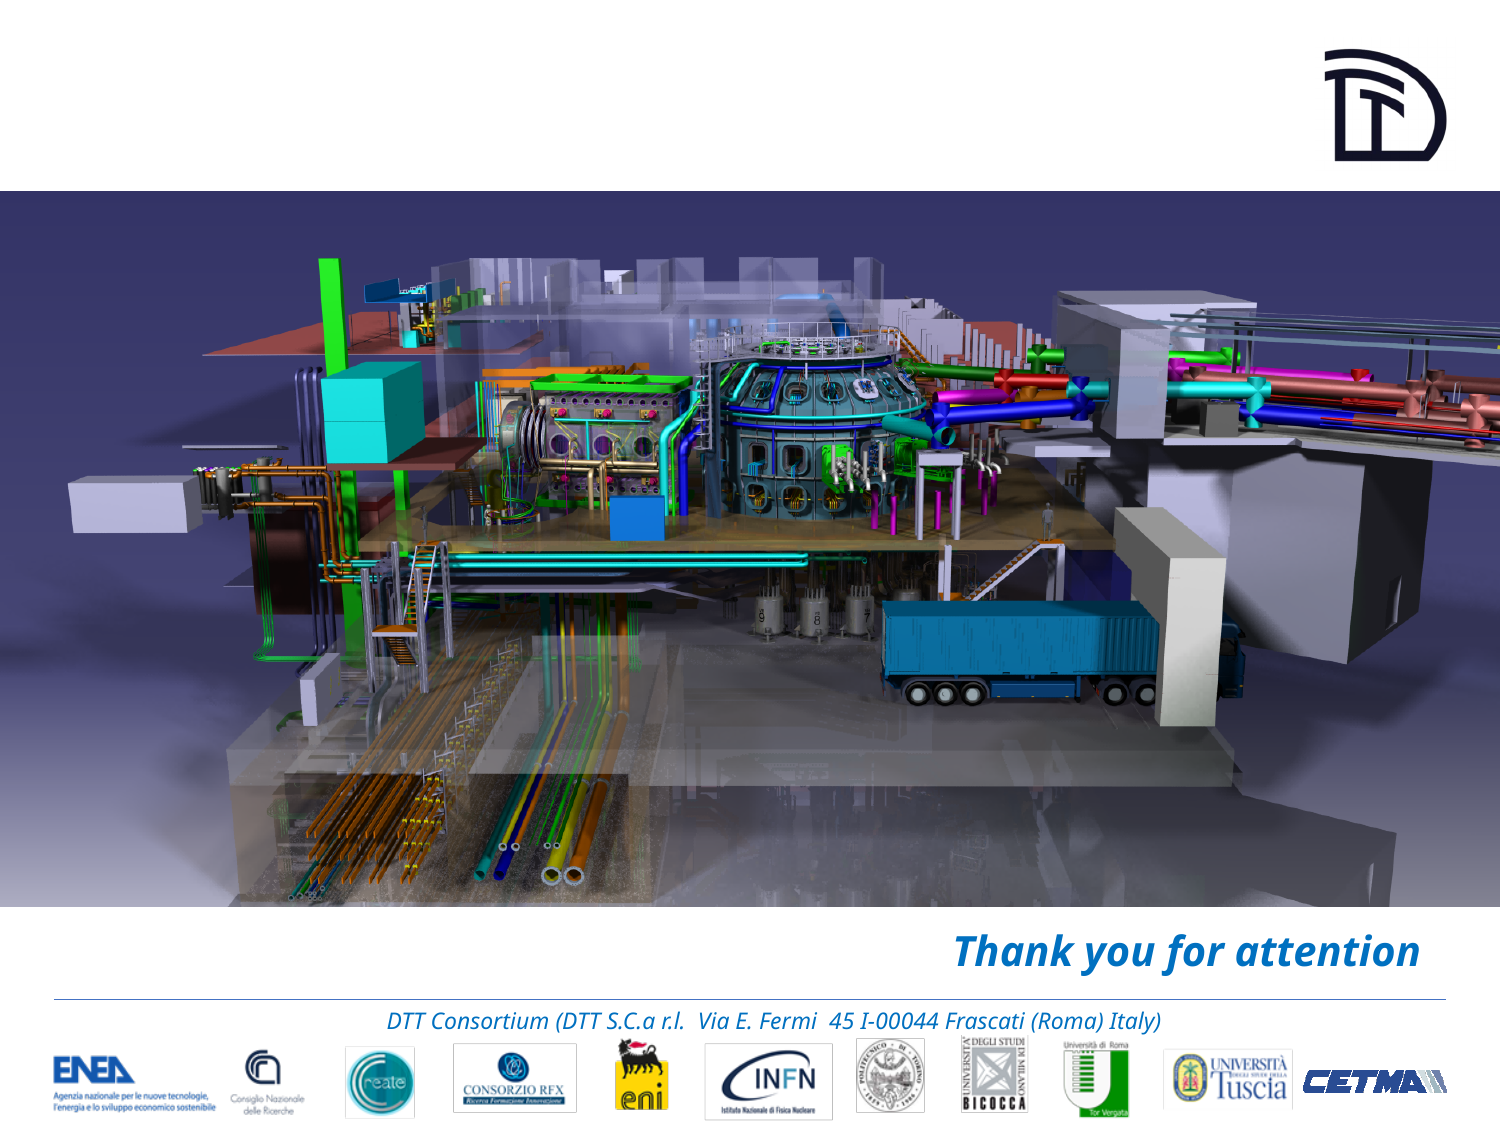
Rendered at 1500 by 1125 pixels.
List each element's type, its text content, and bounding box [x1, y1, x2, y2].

text_box Thank you for attention [625, 910, 1437, 996]
text_box DTT Consortium (DTT S.C.a r.l. Via E. Fermi 45 I-00044 Frascati (Roma) Italy) [311, 1000, 1238, 1035]
picture [0, 191, 1500, 907]
picture [1315, 37, 1456, 171]
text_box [52, 1035, 1448, 1124]
